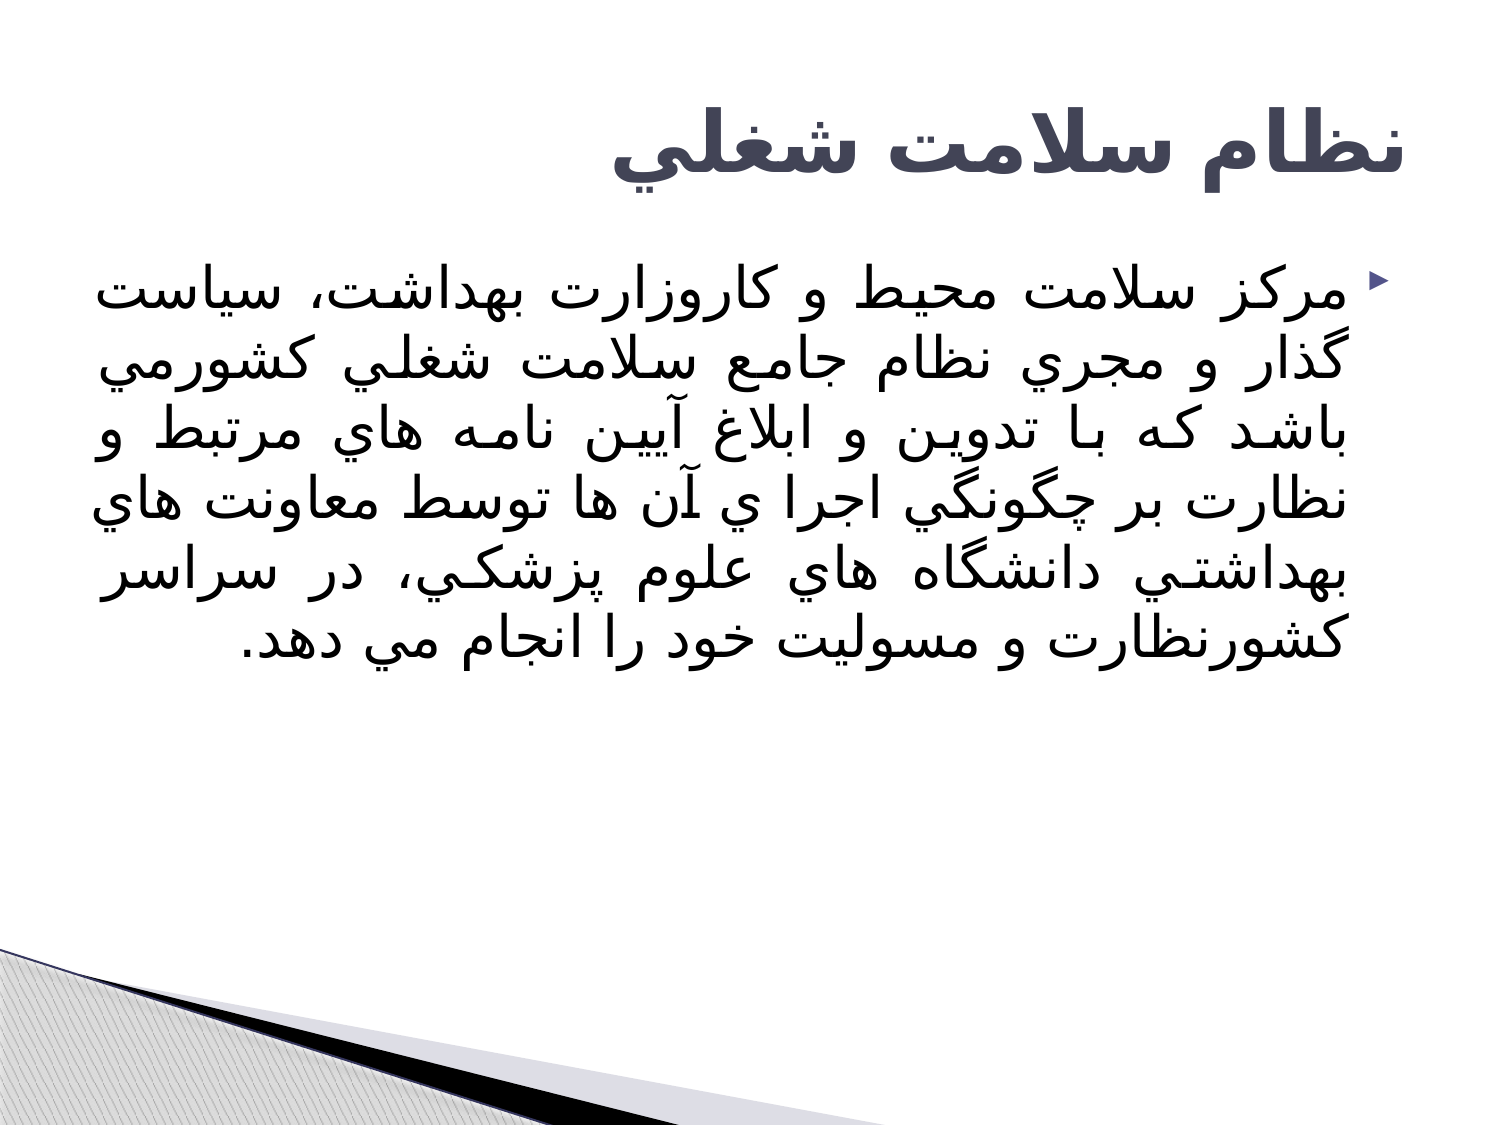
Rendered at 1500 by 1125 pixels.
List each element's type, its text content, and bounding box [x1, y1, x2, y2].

title نظام سلامت شغلي [75, 45, 1425, 233]
list مركز سلامت محيط و كاروزارت بهداشت، سياست گذار و مجري نظام جامع سلامت شغلي كشورمي باشد كه با تدوين و ابلاغ آيين نامه هاي مرتبط و نظارت بر چگونگي اجرا ي آن ها توسط معاونت هاي بهداشتي دانشگاه هاي علوم پزشكي، در سراسر كشورنظارت و مسوليت خود را انجام مي دهد. [75, 243, 1425, 986]
